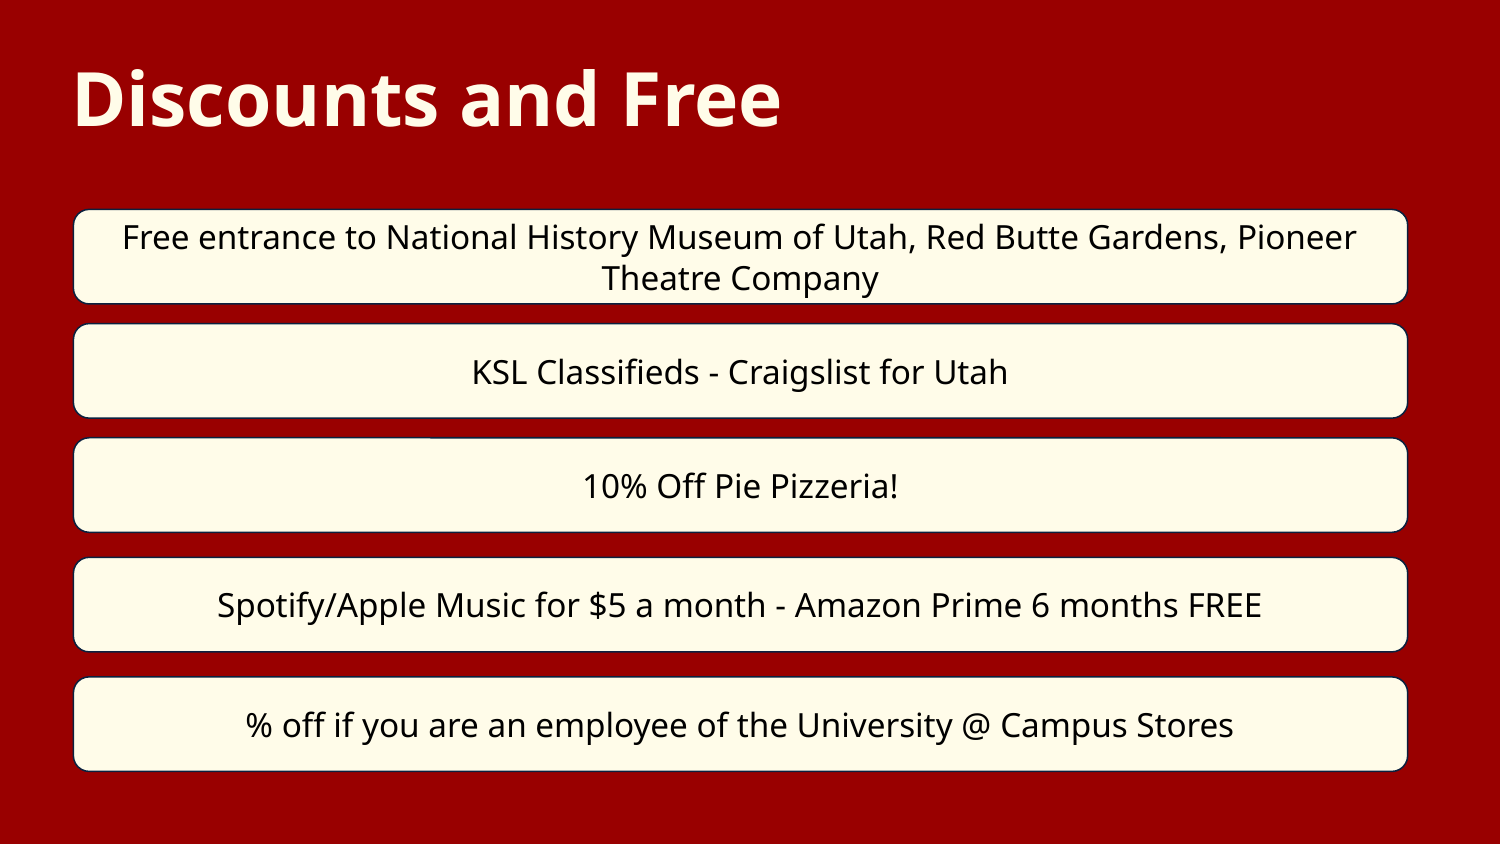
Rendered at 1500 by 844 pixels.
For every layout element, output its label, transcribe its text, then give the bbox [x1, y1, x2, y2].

text_box Discounts and Free [56, 36, 1084, 157]
text_box KSL Classifieds - Craigslist for Utah [73, 323, 1408, 419]
text_box Free entrance to National History Museum of Utah, Red Butte Gardens, Pioneer Theatre Company [73, 209, 1408, 304]
text_box 10% Off Pie Pizzeria! [73, 437, 1408, 533]
text_box % off if you are an employee of the University @ Campus Stores [73, 676, 1408, 772]
text_box Spotify/Apple Music for $5 a month - Amazon Prime 6 months FREE [73, 557, 1408, 652]
